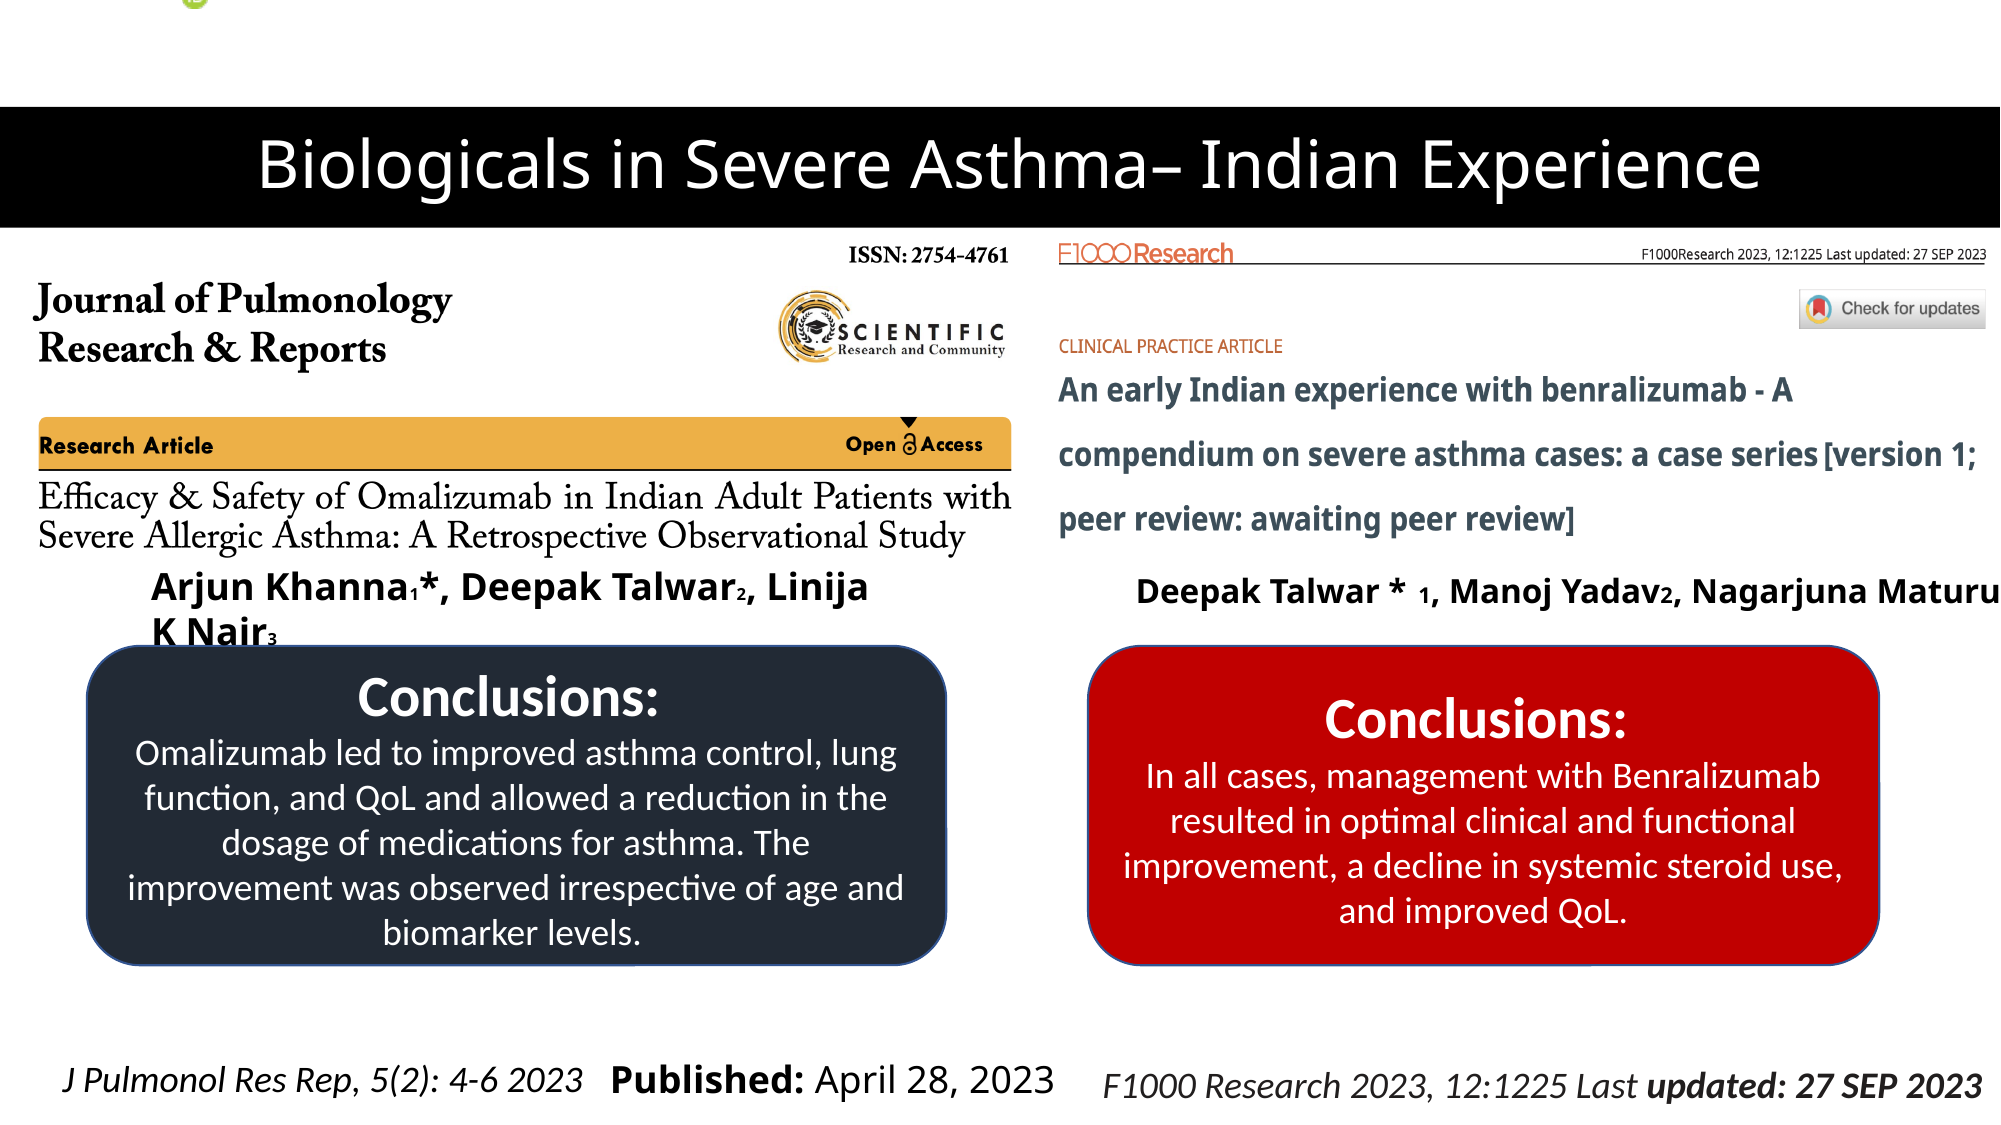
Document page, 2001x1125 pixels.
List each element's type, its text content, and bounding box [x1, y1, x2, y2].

text_box Conclusions: Omalizumab led to improved asthma control, lung function, and QoL and allowed a reduction in the dosage of medications for asthma. The improvement was observed irrespective of age and biomarker levels. [85, 645, 948, 967]
text_box [1034, 106, 2000, 229]
text_box Conclusions: In all cases, management with Benralizumab resulted in optimal clinical and functional improvement, a decline in systemic steroid use, and improved QoL. [1086, 644, 1881, 967]
title Biologicals in Severe Asthma– Indian Experience [91, 105, 1931, 228]
text_box Published: April 28, 2023 [595, 1048, 1641, 1109]
text_box Arjun Khanna1*, Deepak Talwar2, Linija K Nair3 [136, 563, 897, 661]
text_box Deepak Talwar * 1, Manoj Yadav2, Nagarjuna Maturu3 [1120, 562, 2000, 618]
text_box [0, 106, 91, 228]
picture [0, 228, 2000, 563]
text_box J Pulmonol Res Rep, 5(2): 4-6 2023 [47, 1047, 729, 1108]
picture [182, 0, 208, 9]
text_box F1000 Research 2023, 12:1225 Last updated: 27 SEP 2023 [1088, 1053, 2000, 1114]
